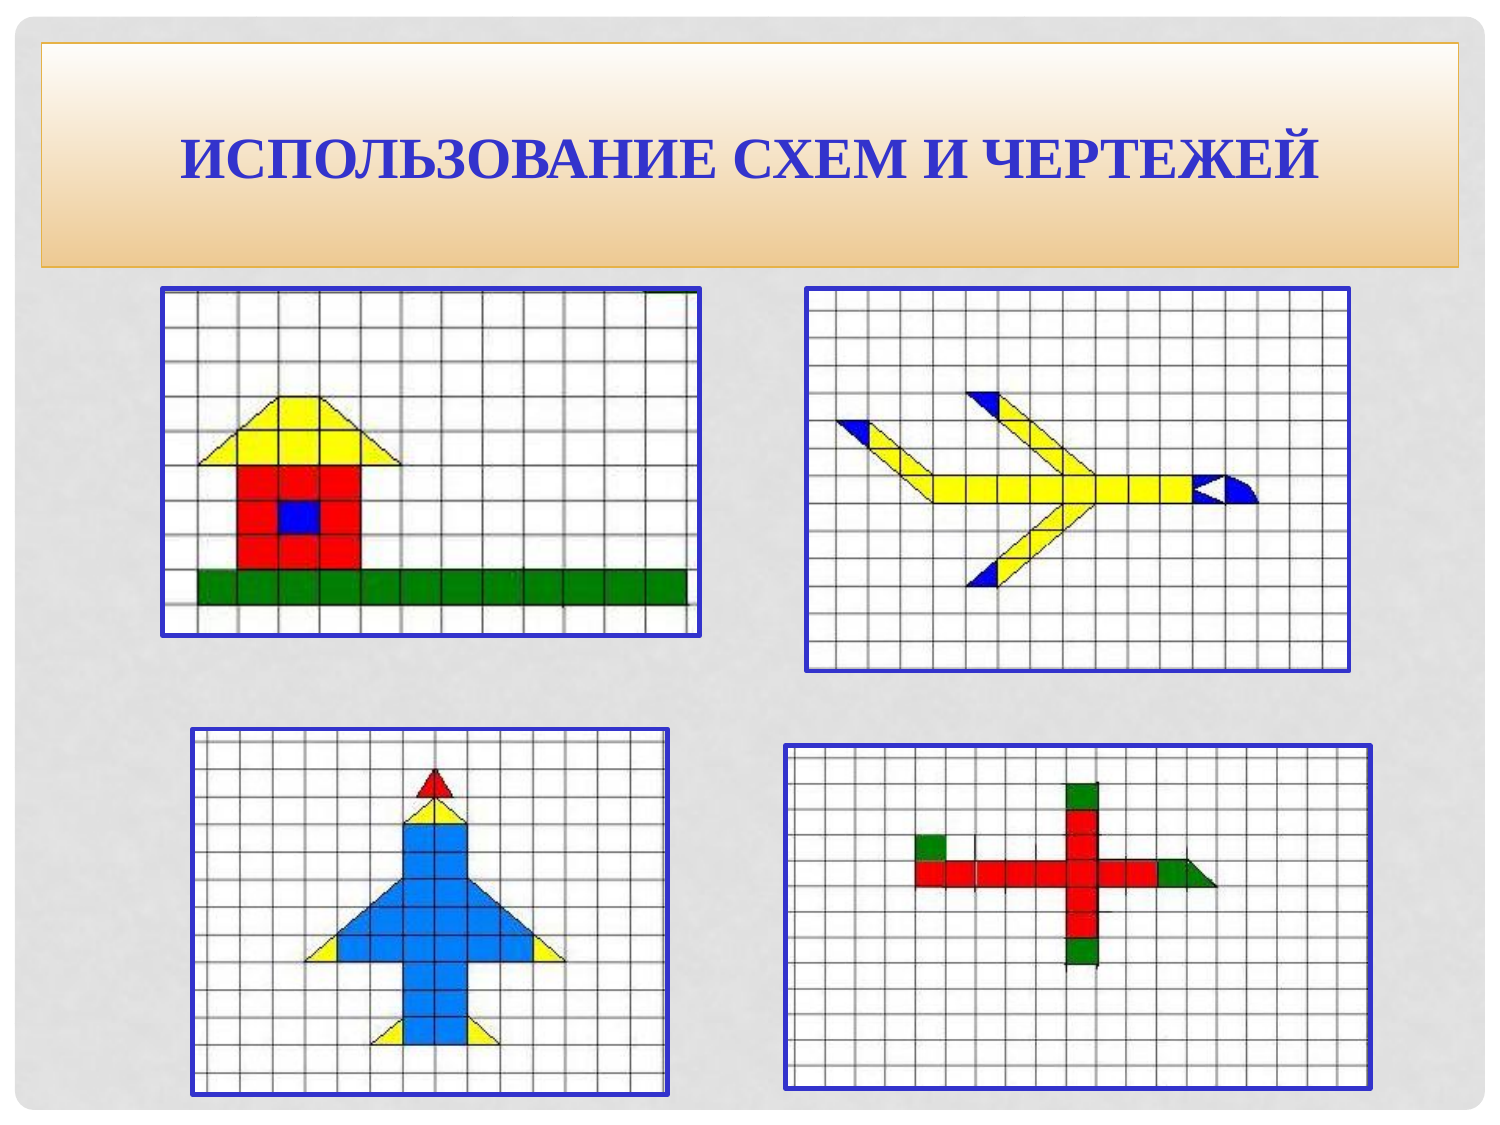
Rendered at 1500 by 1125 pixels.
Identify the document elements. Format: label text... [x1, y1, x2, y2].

picture [164, 290, 698, 634]
title Использование схем и чертежей [41, 42, 1459, 268]
picture [194, 730, 666, 1093]
picture [808, 290, 1347, 669]
picture [787, 747, 1369, 1087]
